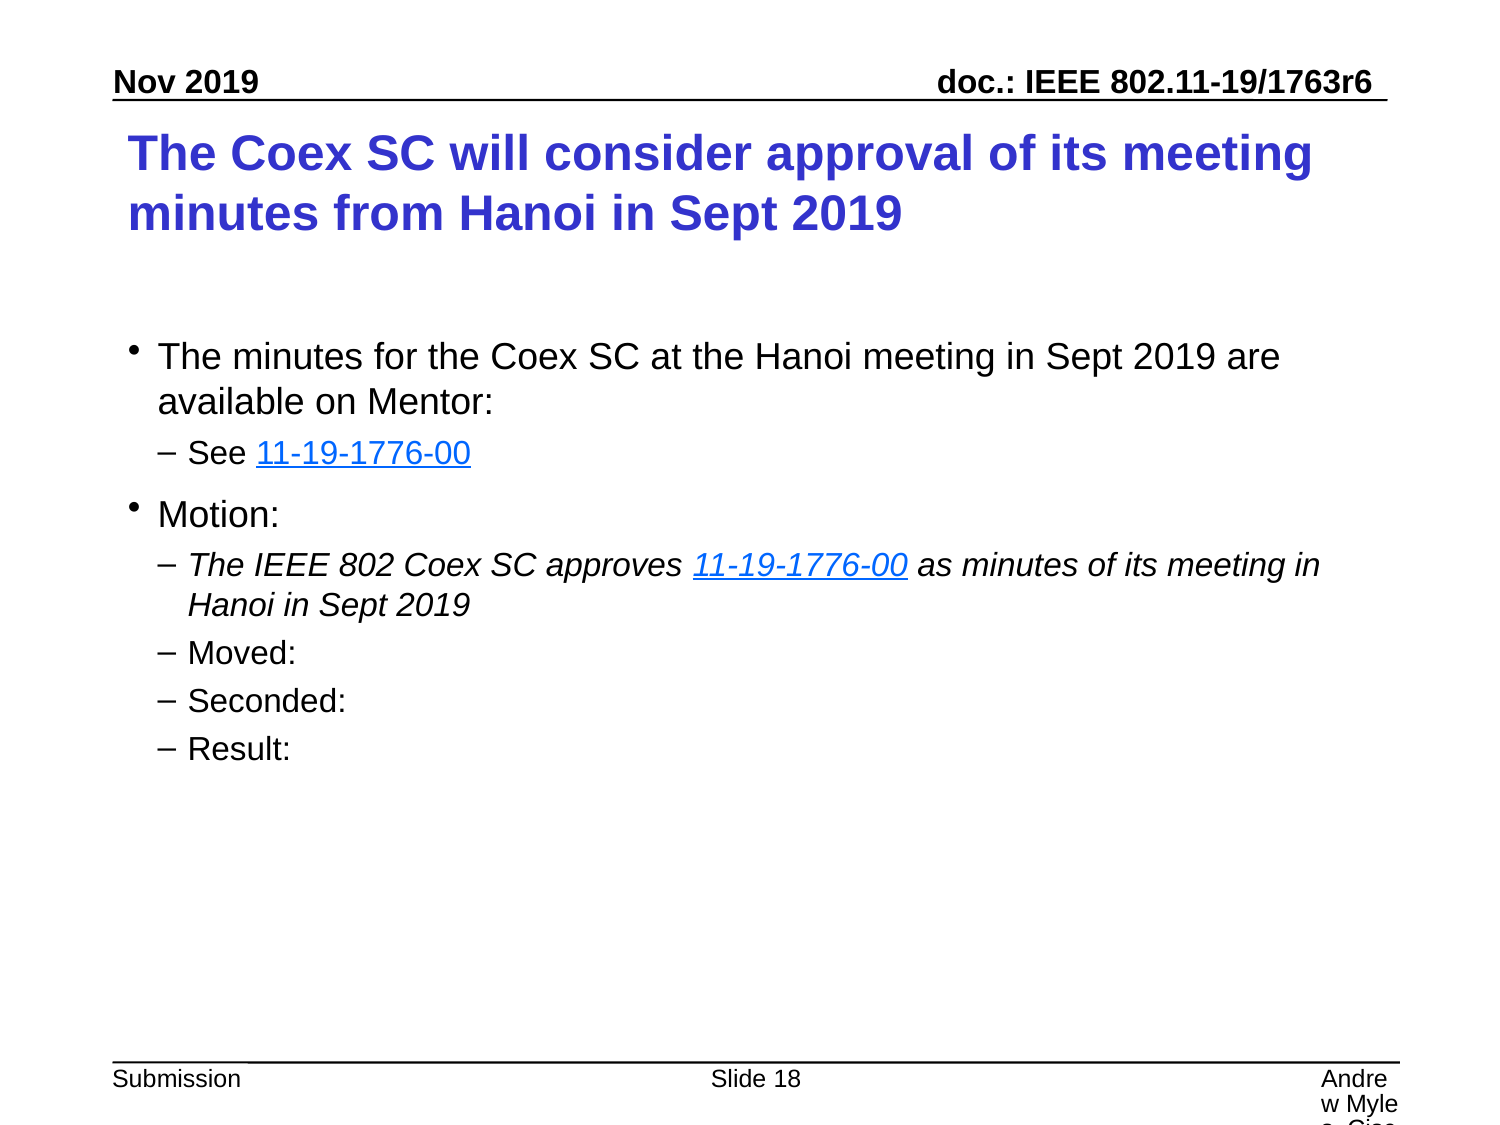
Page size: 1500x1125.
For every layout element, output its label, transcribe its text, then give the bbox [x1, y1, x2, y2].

list The minutes for the Coex SC at the Hanoi meeting in Sept 2019 are available on Mentor: See 11-19-1776-00 Motion: The IEEE 802 Coex SC approves 11-19-1776-00 as minutes of its meeting in Hanoi in Sept 2019 Moved: Seconded: Result: [112, 324, 1388, 1000]
footer Andrew Myles, Cisco [1320, 1061, 1402, 1093]
slide_number Slide 18 [709, 1061, 803, 1093]
title The Coex SC will consider approval of its meeting minutes from Hanoi in Sept 2019 [112, 112, 1388, 288]
